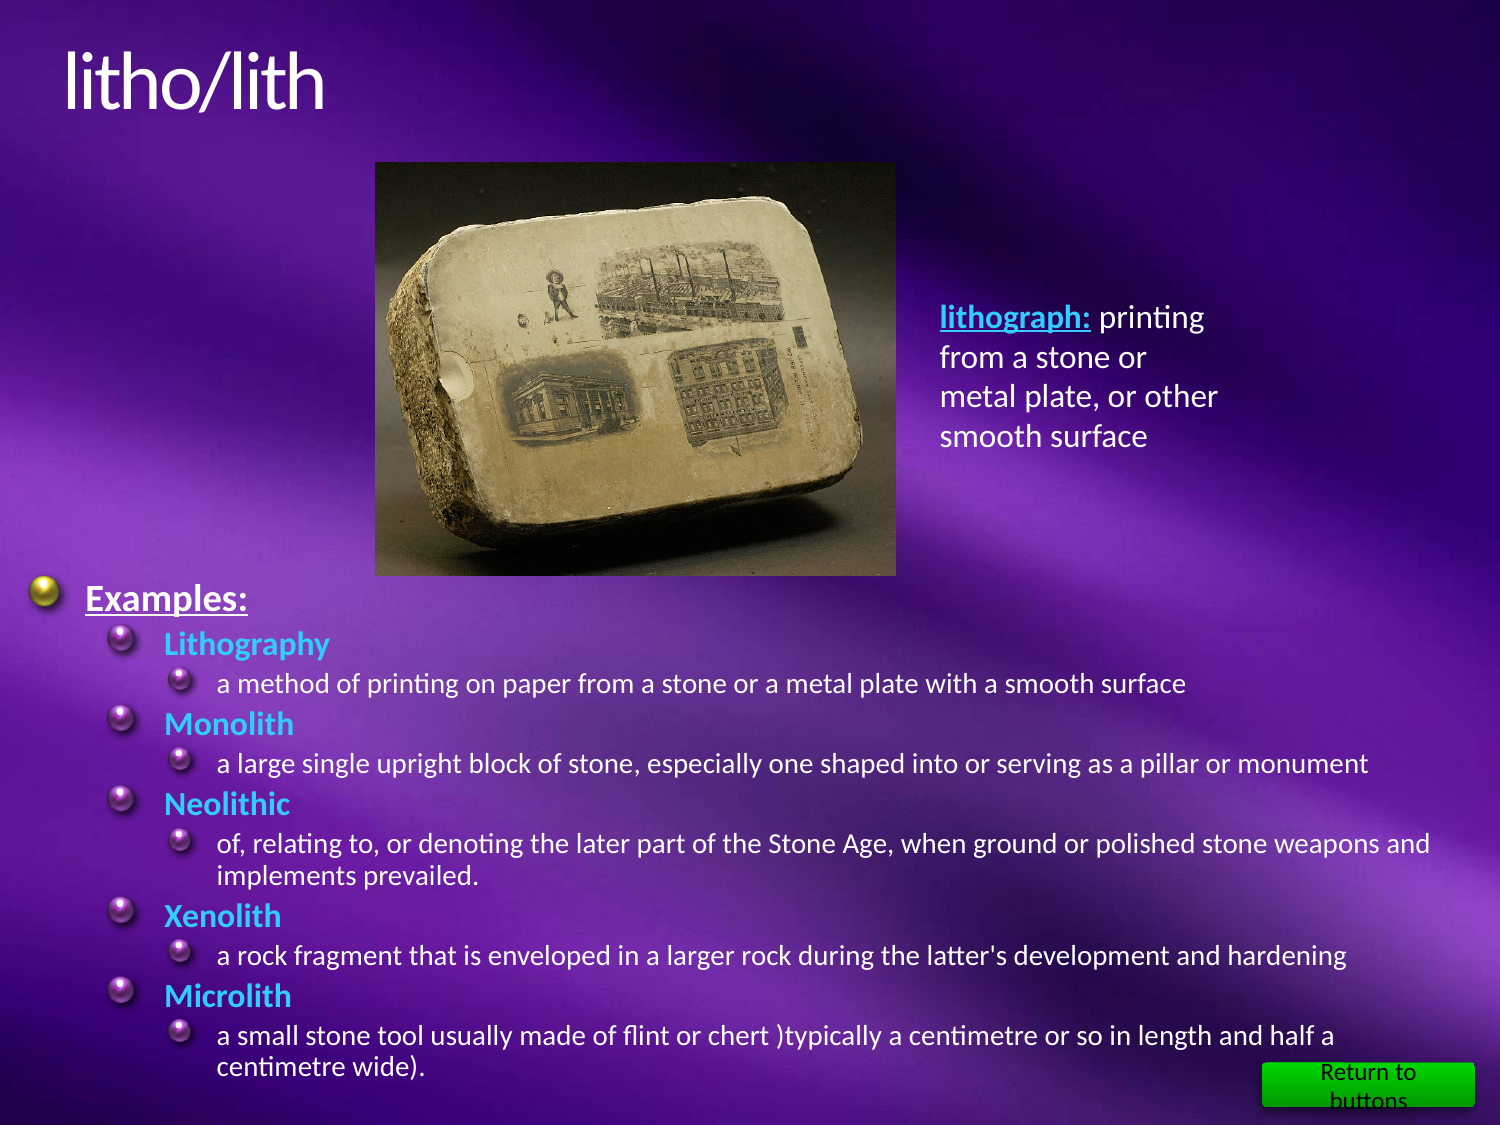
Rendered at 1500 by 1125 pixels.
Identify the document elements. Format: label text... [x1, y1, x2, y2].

text_box Return to buttons [1262, 1062, 1475, 1108]
title litho/lith [62, 37, 1438, 229]
text_box lithograph: printing from a stone or metal plate, or other smooth surface [924, 287, 1238, 507]
picture [0, 0, 1500, 1125]
list Examples: Lithography a method of printing on paper from a stone or a metal plate with a smooth surface Monolith a large single upright block of stone, especially one shaped into or serving as a pillar or monument Neolithic of, relating to, or denoting the later part of the Stone Age, when ground or polished stone weapons and implements prevailed. Xenolith a rock fragment that is enveloped in a larger rock during the latter's development and hardening Microlith a small stone tool usually made of flint or chert )typically a centimetre or so in length and half a centimetre wide). [24, 375, 1463, 1088]
